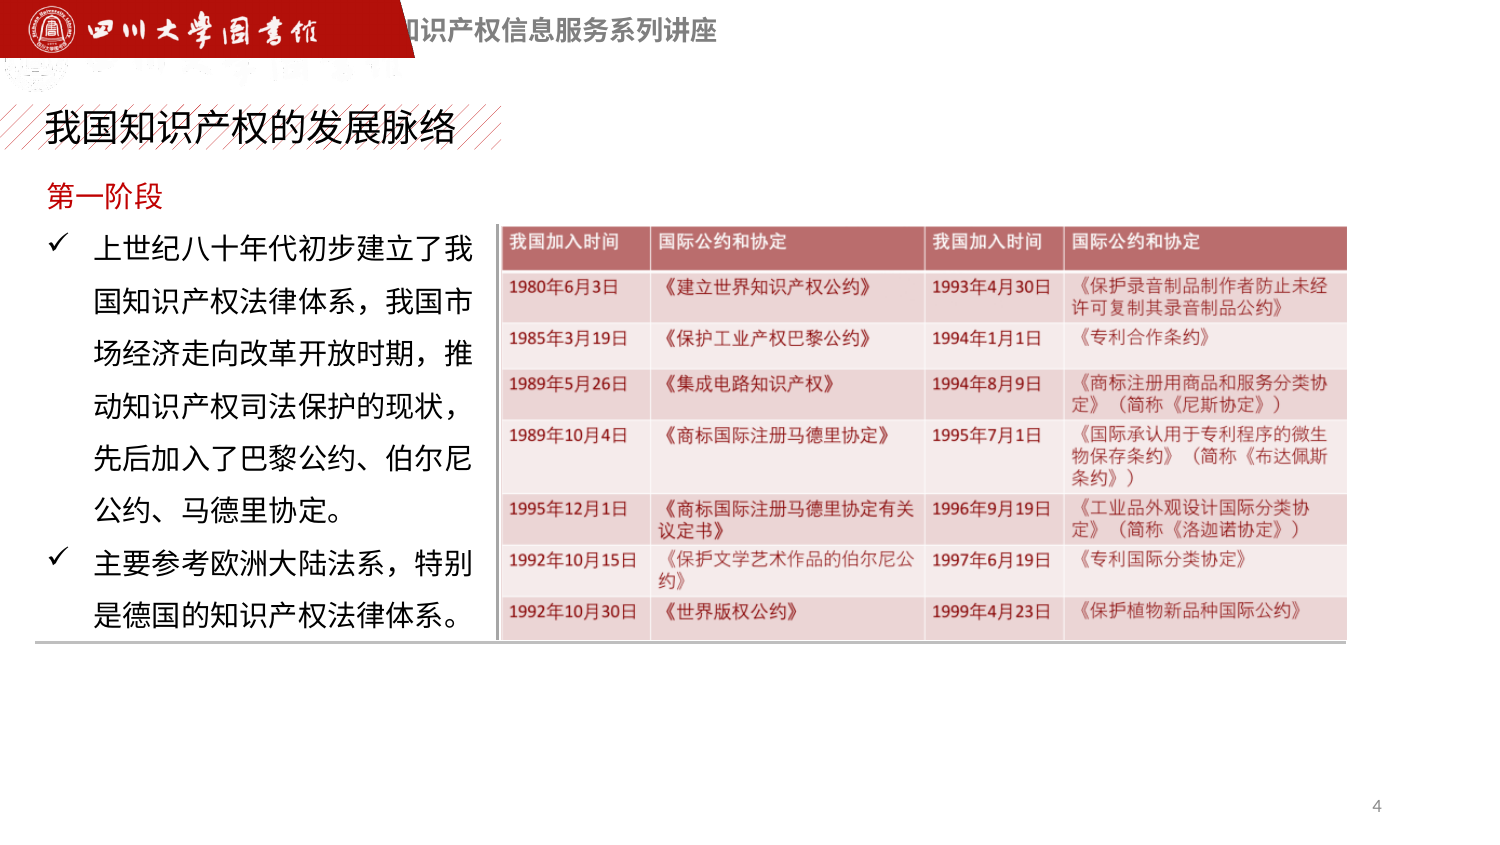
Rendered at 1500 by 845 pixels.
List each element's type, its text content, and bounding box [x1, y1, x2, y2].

picture [501, 226, 1347, 640]
picture [0, 0, 418, 92]
slide_number 4 [1059, 782, 1397, 828]
text_box 第一阶段 上世纪八十年代初步建立了我国知识产权法律体系，我国市场经济走向改革开放时期，推动知识产权司法保护的现状，先后加入了巴黎公约、伯尔尼公约、马德里协定。 主要参考欧洲大陆法系，特别是德国的知识产权法律体系。 [35, 155, 500, 639]
text_box 我国知识产权的发展脉络 [0, 104, 502, 150]
